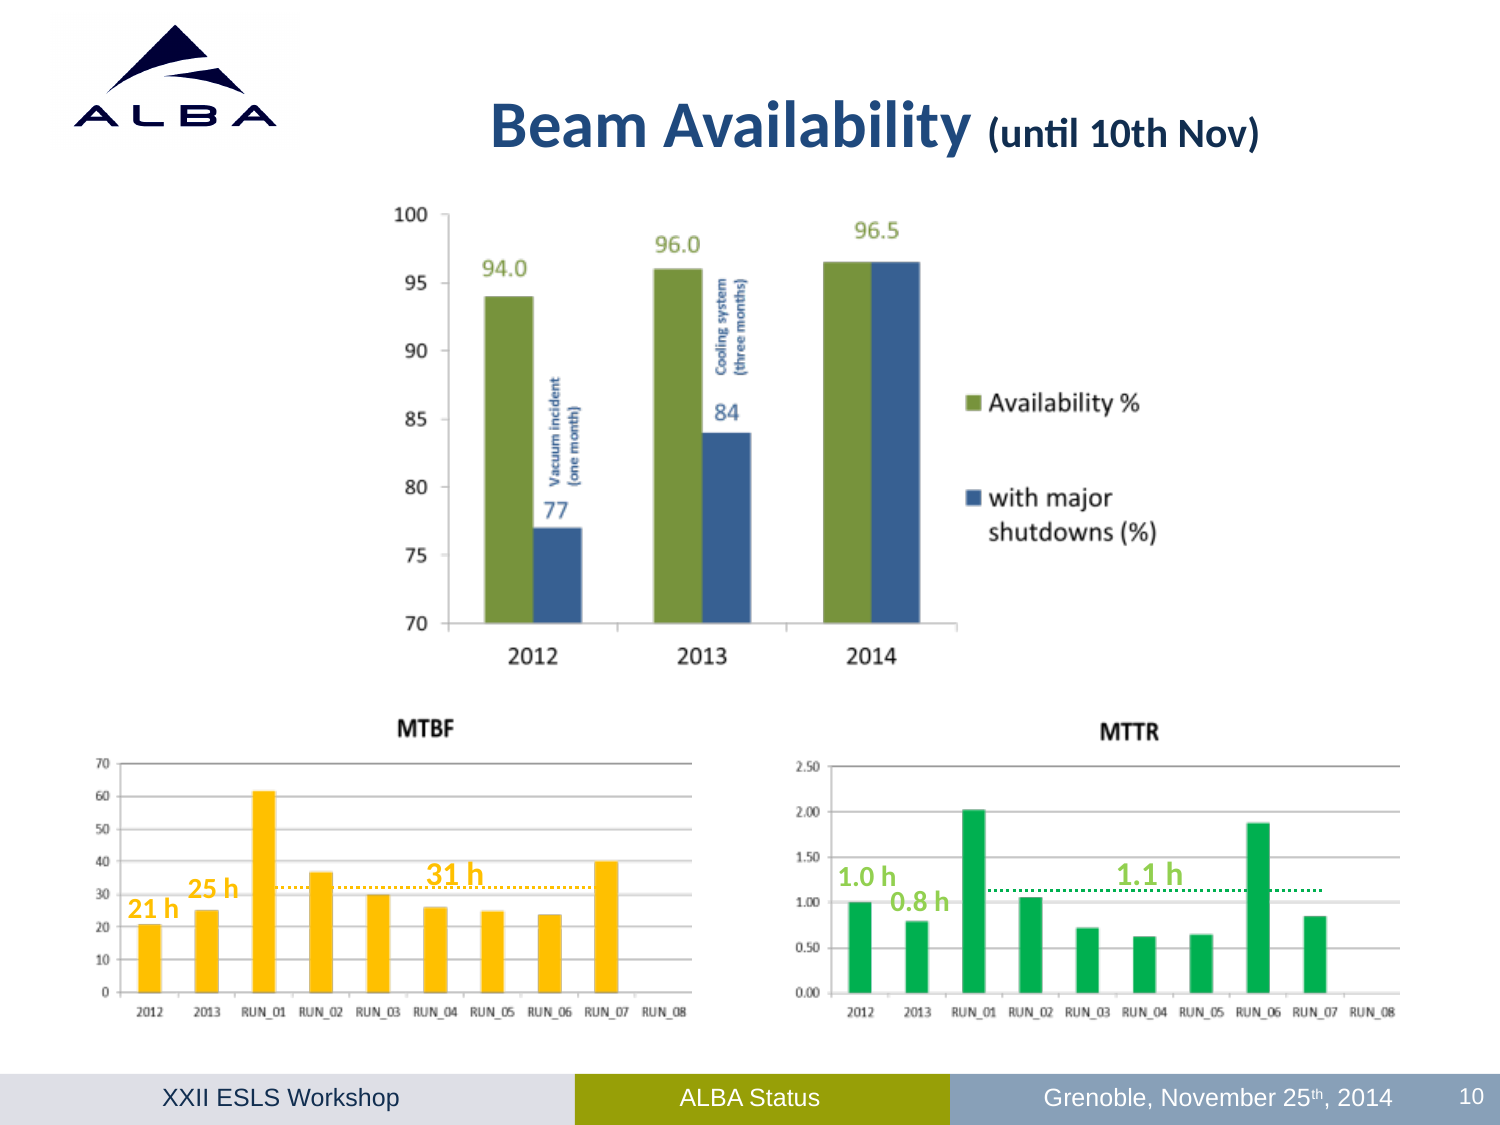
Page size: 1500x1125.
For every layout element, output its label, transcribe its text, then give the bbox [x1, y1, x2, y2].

picture [50, 12, 300, 150]
picture [383, 187, 1188, 673]
title Beam Availability (until 10th Nov) [301, 66, 1450, 176]
picture [787, 703, 1400, 1031]
picture [87, 699, 692, 1031]
